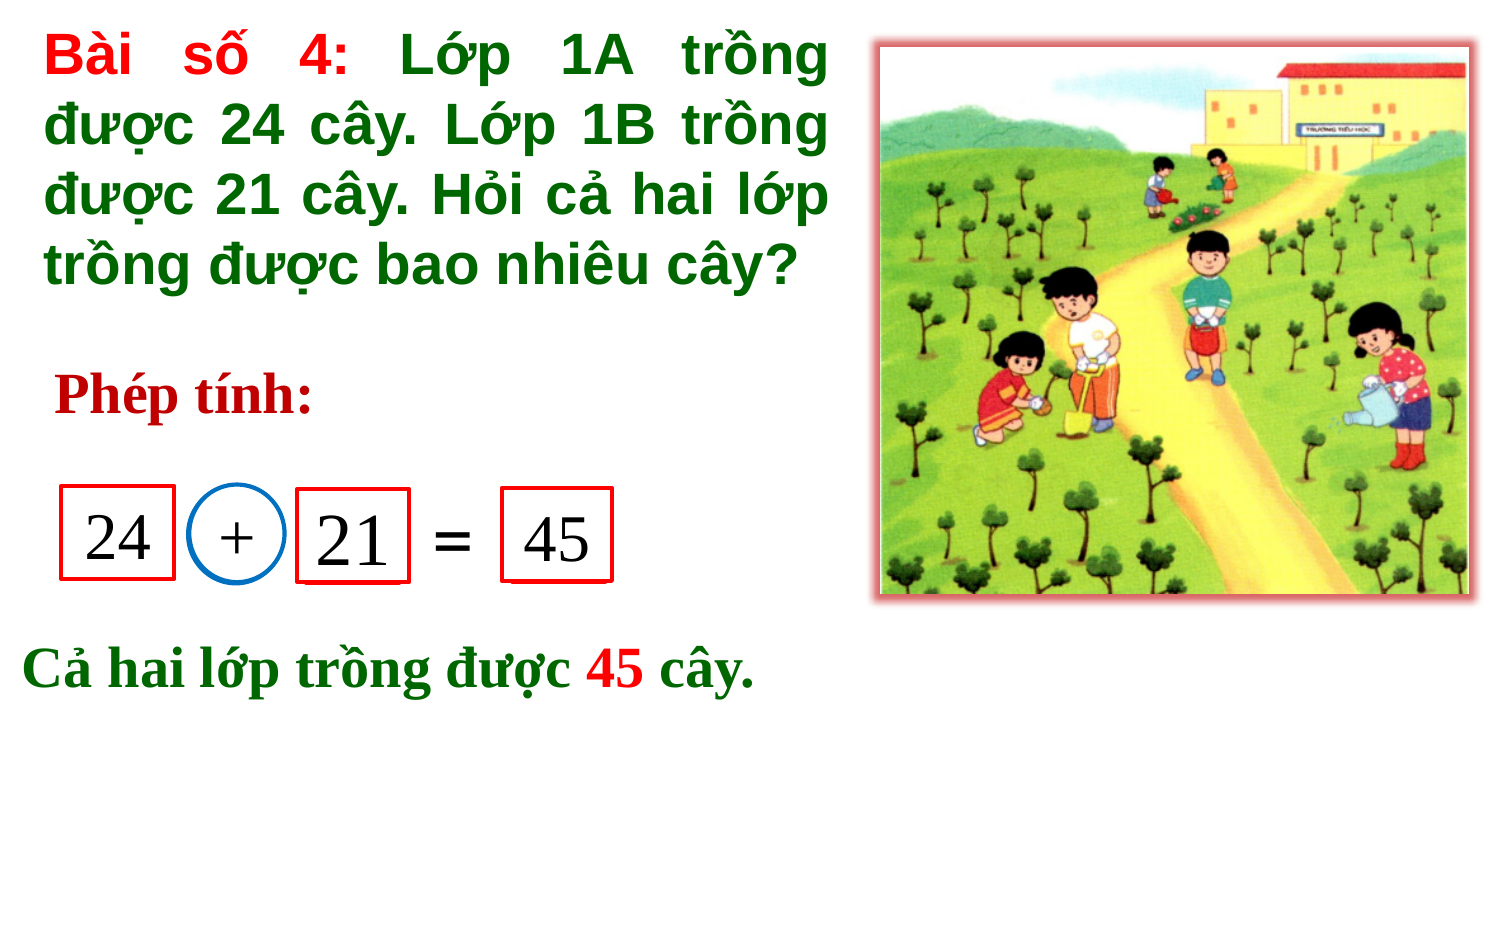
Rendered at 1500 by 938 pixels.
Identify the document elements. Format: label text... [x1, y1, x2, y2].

text_box 45 [500, 486, 614, 583]
text_box = [417, 477, 489, 593]
text_box Cả hai lớp trồng được 45 cây. [7, 621, 795, 707]
text_box + [187, 482, 287, 585]
picture [879, 47, 1469, 595]
text_box Phép tính: [39, 347, 331, 433]
text_box Bài số 4: Lớp 1A trồng được 24 cây. Lớp 1B trồng được 21 cây. Hỏi cả hai lớp trồng được bao nhiêu cây? [28, 9, 846, 304]
text_box 24 [59, 484, 176, 581]
text_box 21 [295, 487, 411, 584]
